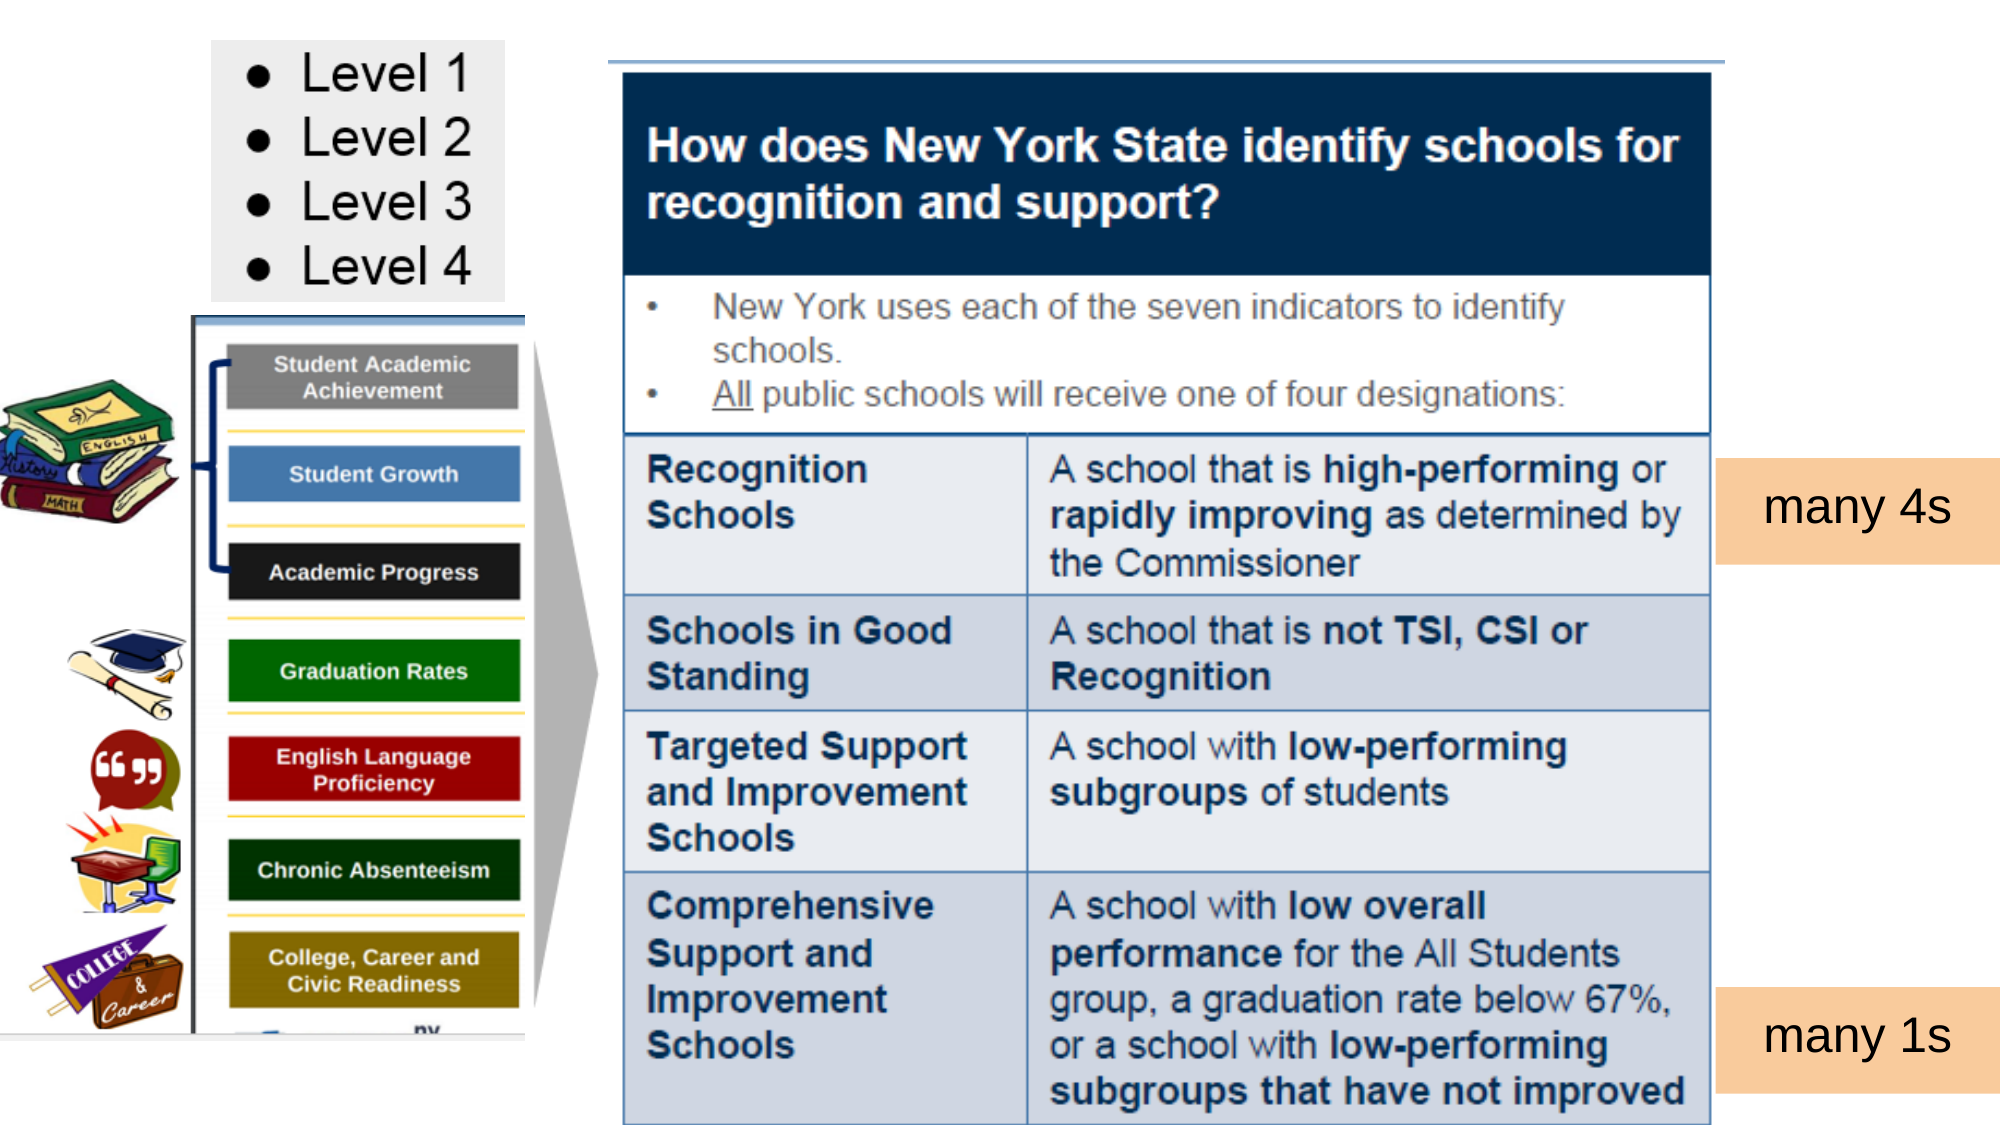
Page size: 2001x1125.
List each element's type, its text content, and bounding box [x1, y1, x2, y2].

text_box many 4s [1730, 458, 2000, 565]
picture [0, 60, 1725, 1125]
text_box many 1s [1730, 987, 2000, 1094]
picture [210, 40, 505, 303]
